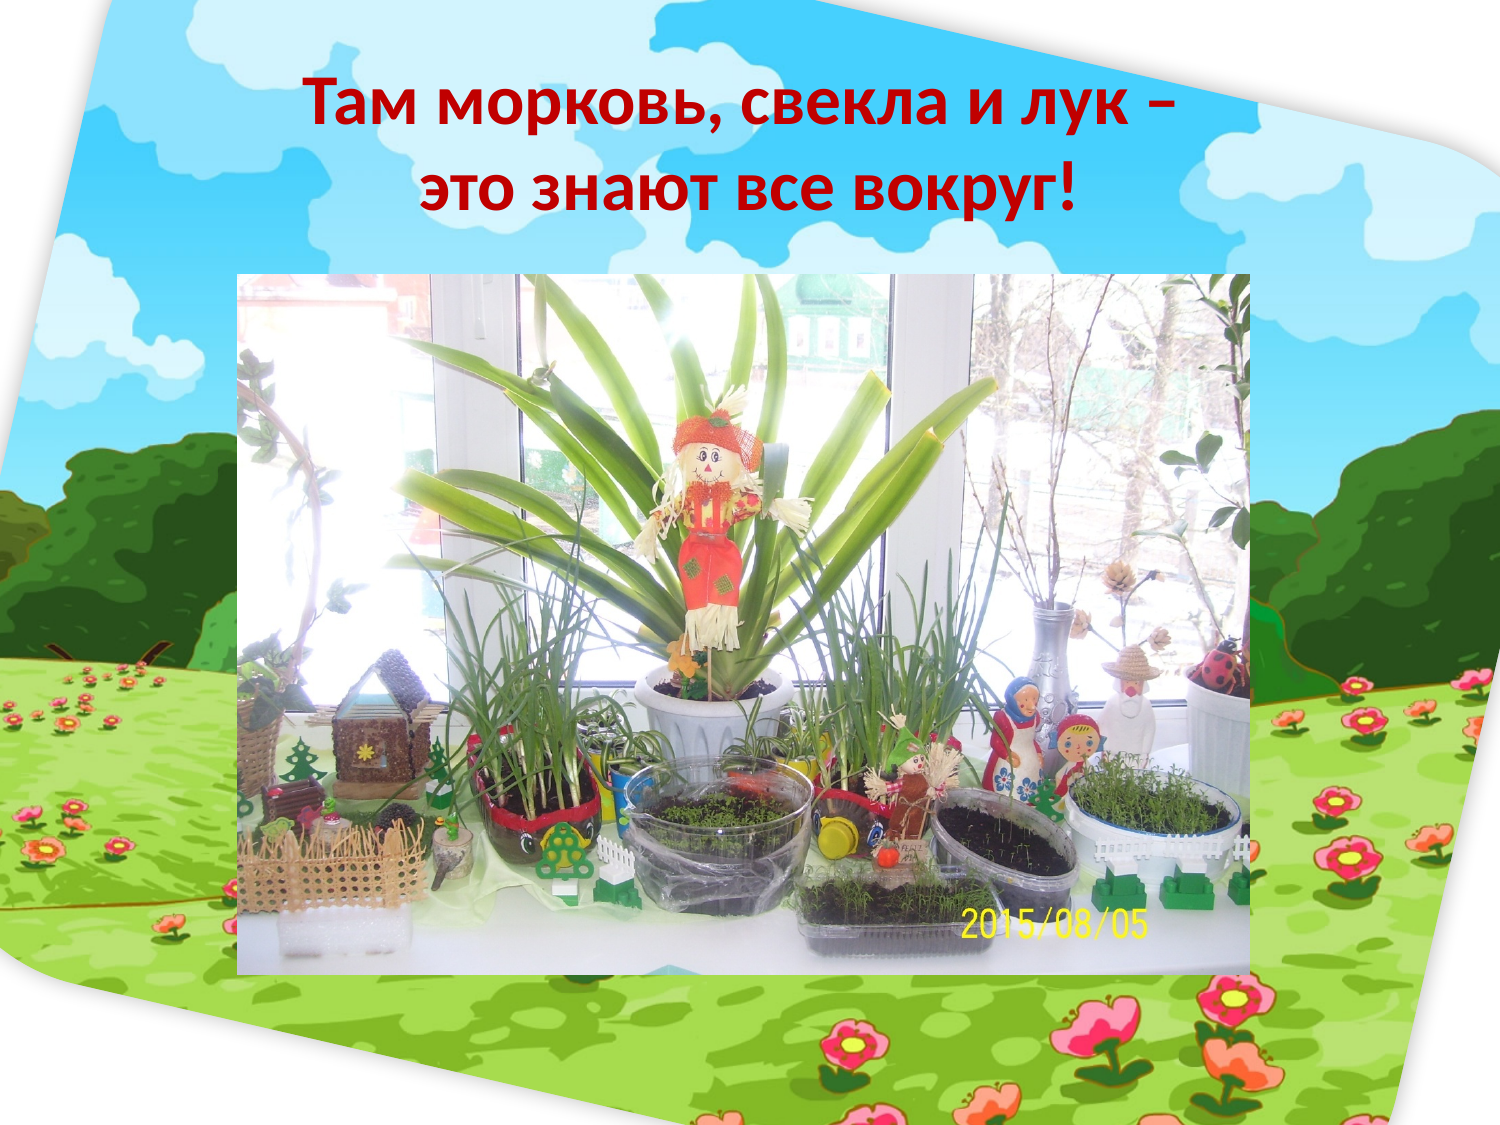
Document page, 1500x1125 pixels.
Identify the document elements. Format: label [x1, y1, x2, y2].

list [0, 0, 1500, 1125]
list [237, 274, 1251, 976]
